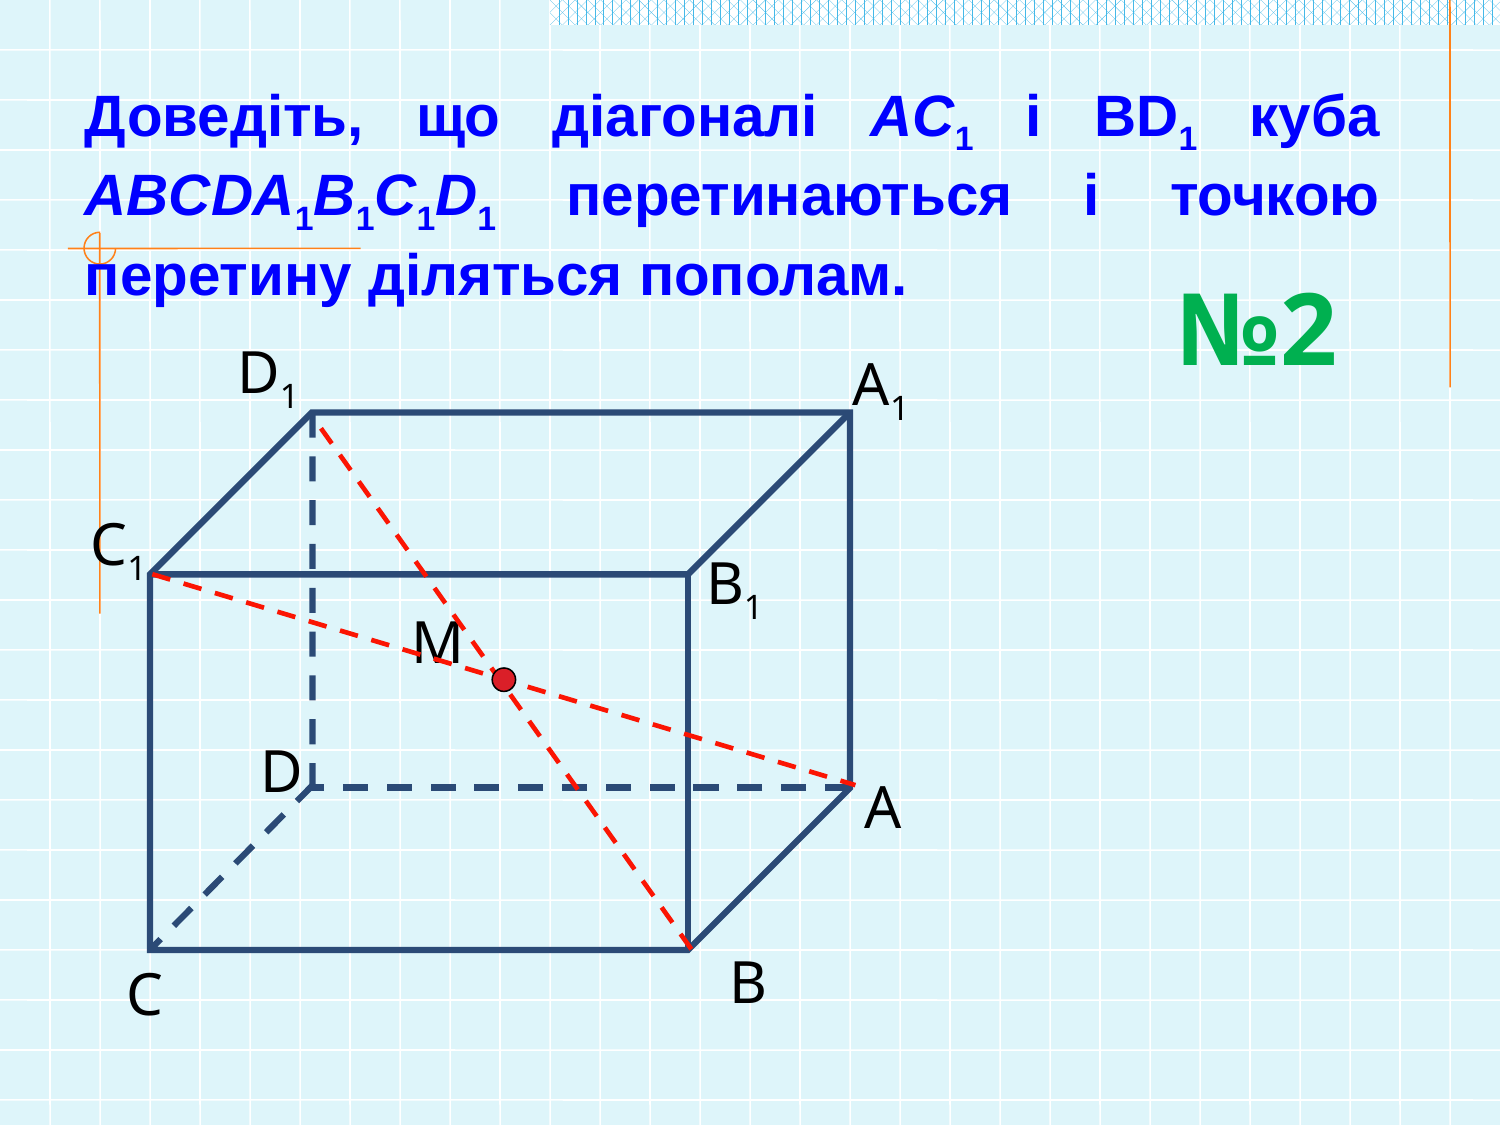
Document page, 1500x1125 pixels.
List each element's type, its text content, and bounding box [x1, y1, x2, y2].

text_box A1 [837, 339, 925, 435]
text_box B1 [772, 539, 778, 572]
text_box C [112, 950, 179, 1035]
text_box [772, 573, 856, 786]
text_box В [714, 937, 788, 1023]
text_box [150, 792, 234, 948]
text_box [152, 573, 234, 786]
text_box A [849, 762, 917, 848]
text_box C1 [75, 500, 162, 595]
text_box №2 [1163, 257, 1353, 393]
text_box D1 [222, 328, 348, 423]
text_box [239, 497, 768, 874]
text_box [151, 866, 688, 950]
text_box Доведіть, що діагоналі AC1 і ΒD1 куба ABCDA1B1C1D1 перетинаються і точкою перетину діляться пополам. [70, 70, 1395, 315]
